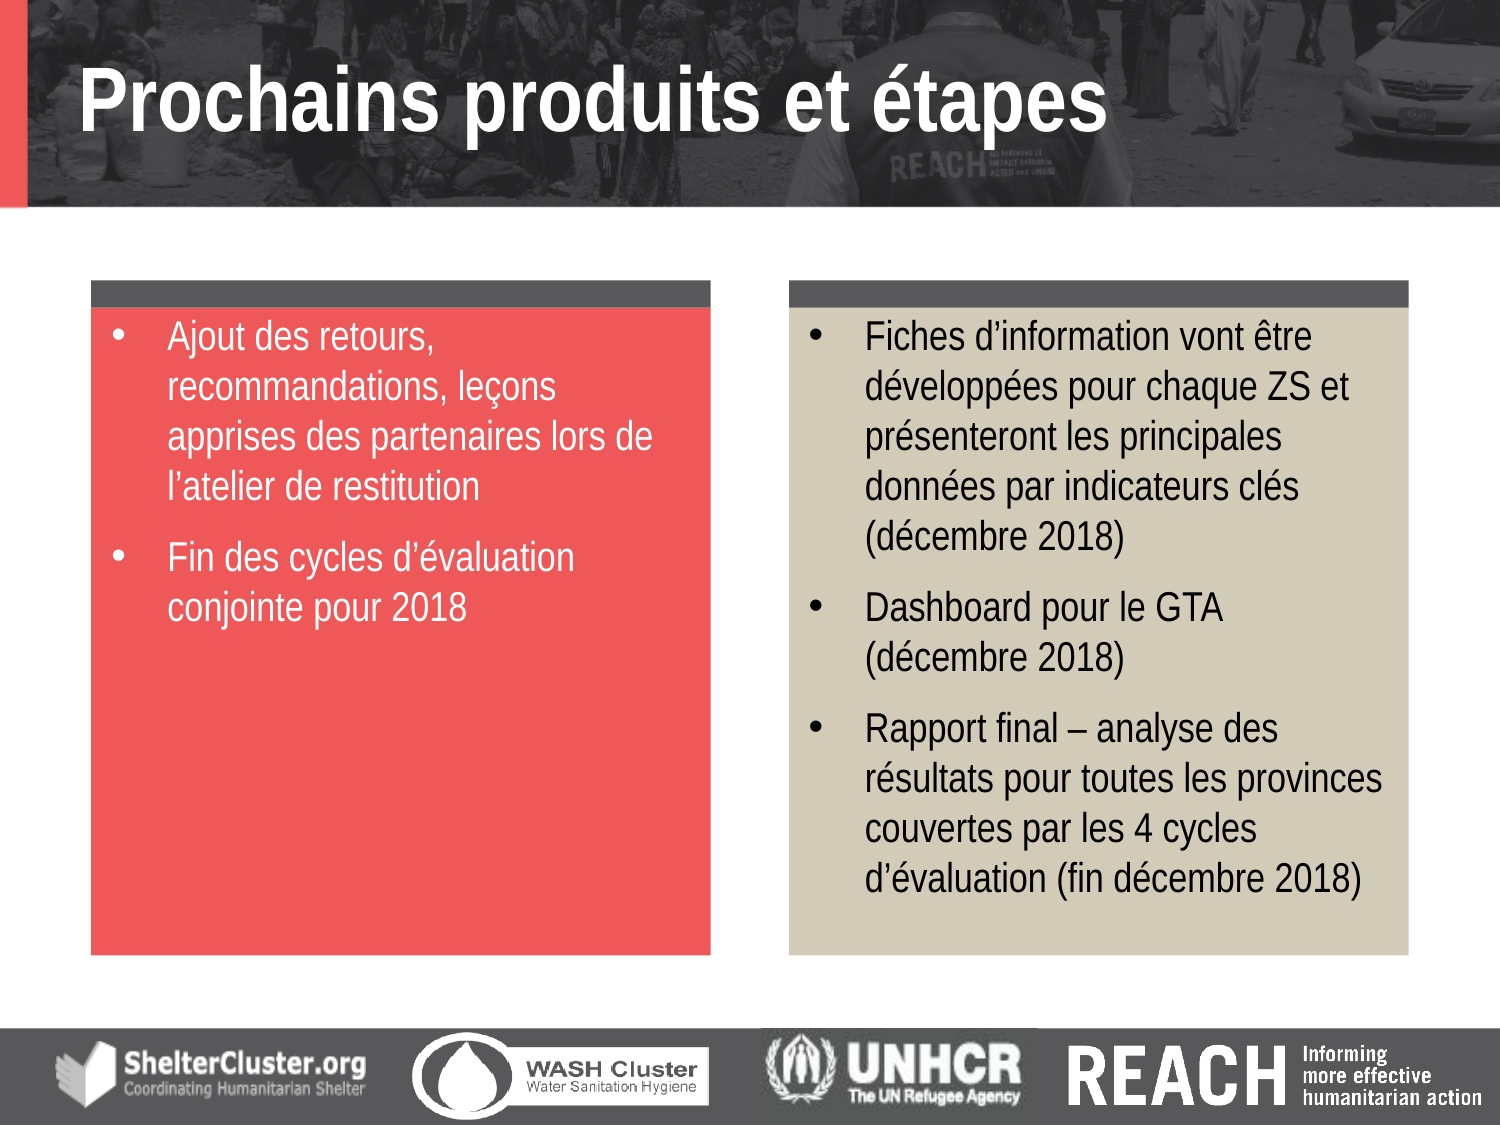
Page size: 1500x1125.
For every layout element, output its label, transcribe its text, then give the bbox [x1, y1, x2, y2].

title Prochains produits et étapes [63, 43, 1391, 163]
picture [0, 0, 1500, 1125]
picture [55, 1041, 366, 1110]
list Fiches d’information vont être développées pour chaque ZS et présenteront les principales données par indicateurs clés (décembre 2018) Dashboard pour le GTA (décembre 2018) Rapport final – analyse des résultats pour toutes les provinces couvertes par les 4 cycles d’évaluation (fin décembre 2018) [793, 301, 1402, 951]
picture [412, 1032, 709, 1120]
list Ajout des retours, recommandations, leçons apprises des partenaires lors de l’atelier de restitution Fin des cycles d’évaluation conjointe pour 2018 [96, 301, 709, 951]
